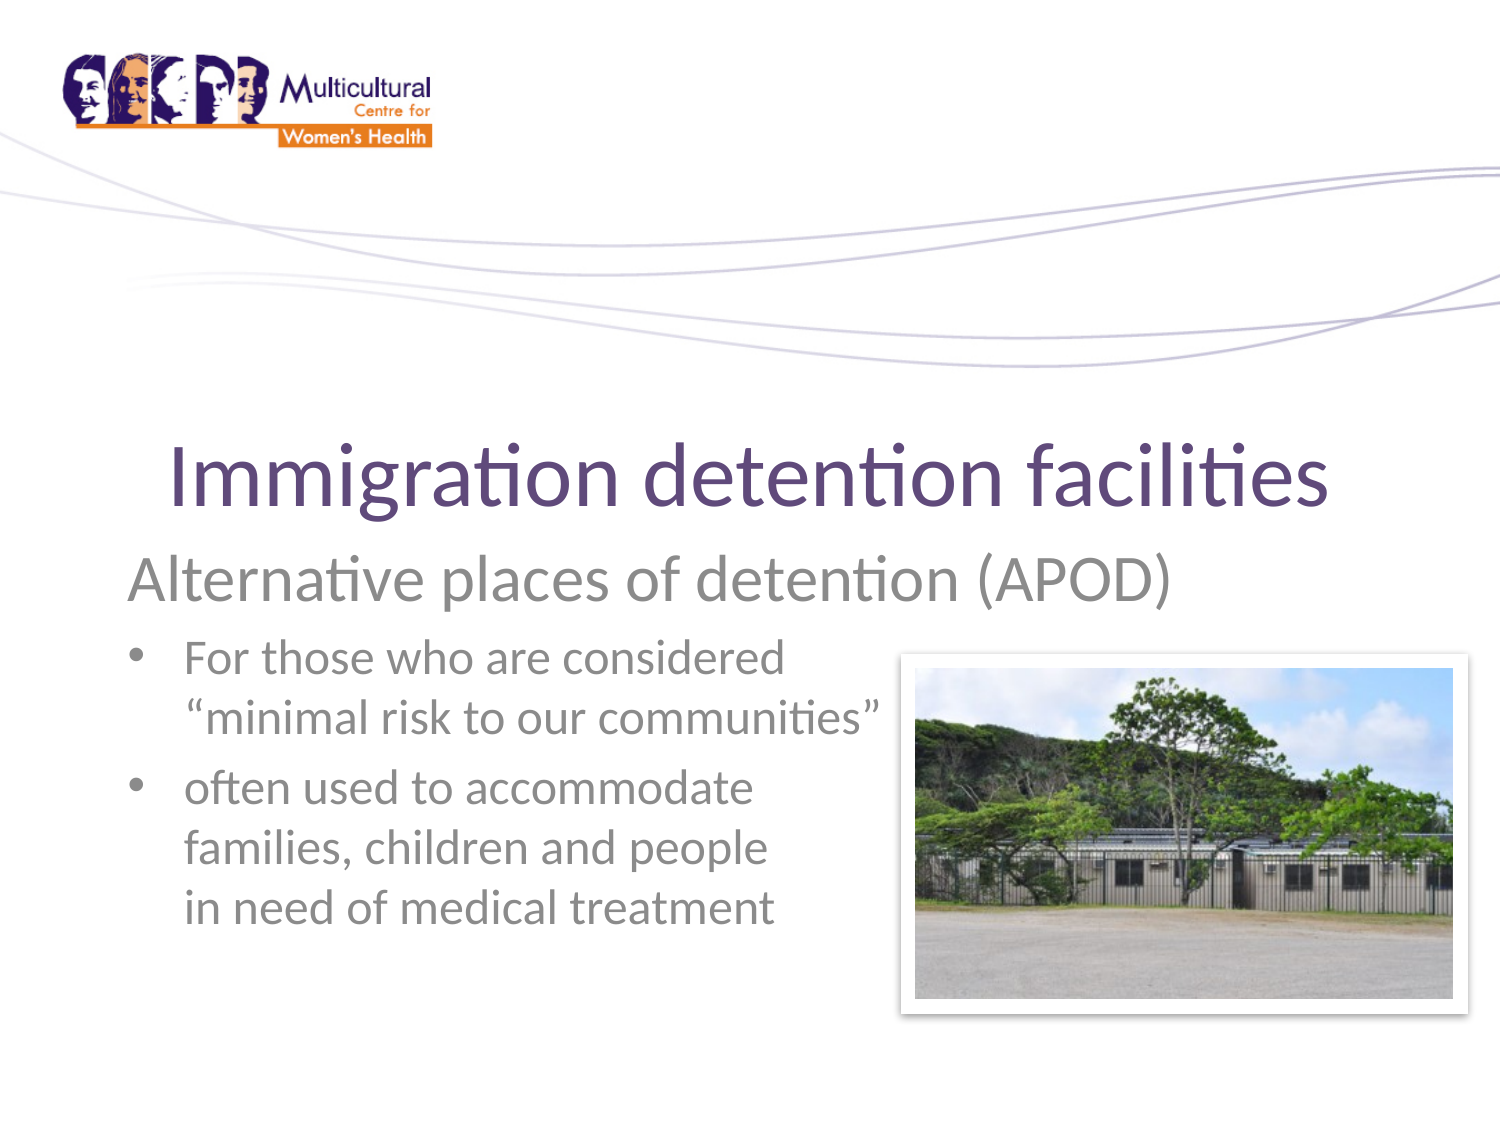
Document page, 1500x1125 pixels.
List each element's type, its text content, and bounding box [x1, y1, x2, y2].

title Immigration detention facilities [112, 414, 1388, 527]
subtitle Alternative places of detention (APOD) For those who are considered “minimal risk to our communities” often used to accommodate families, children and people in need of medical treatment [112, 527, 1424, 1000]
picture [915, 668, 1454, 1000]
picture [0, 0, 1500, 406]
